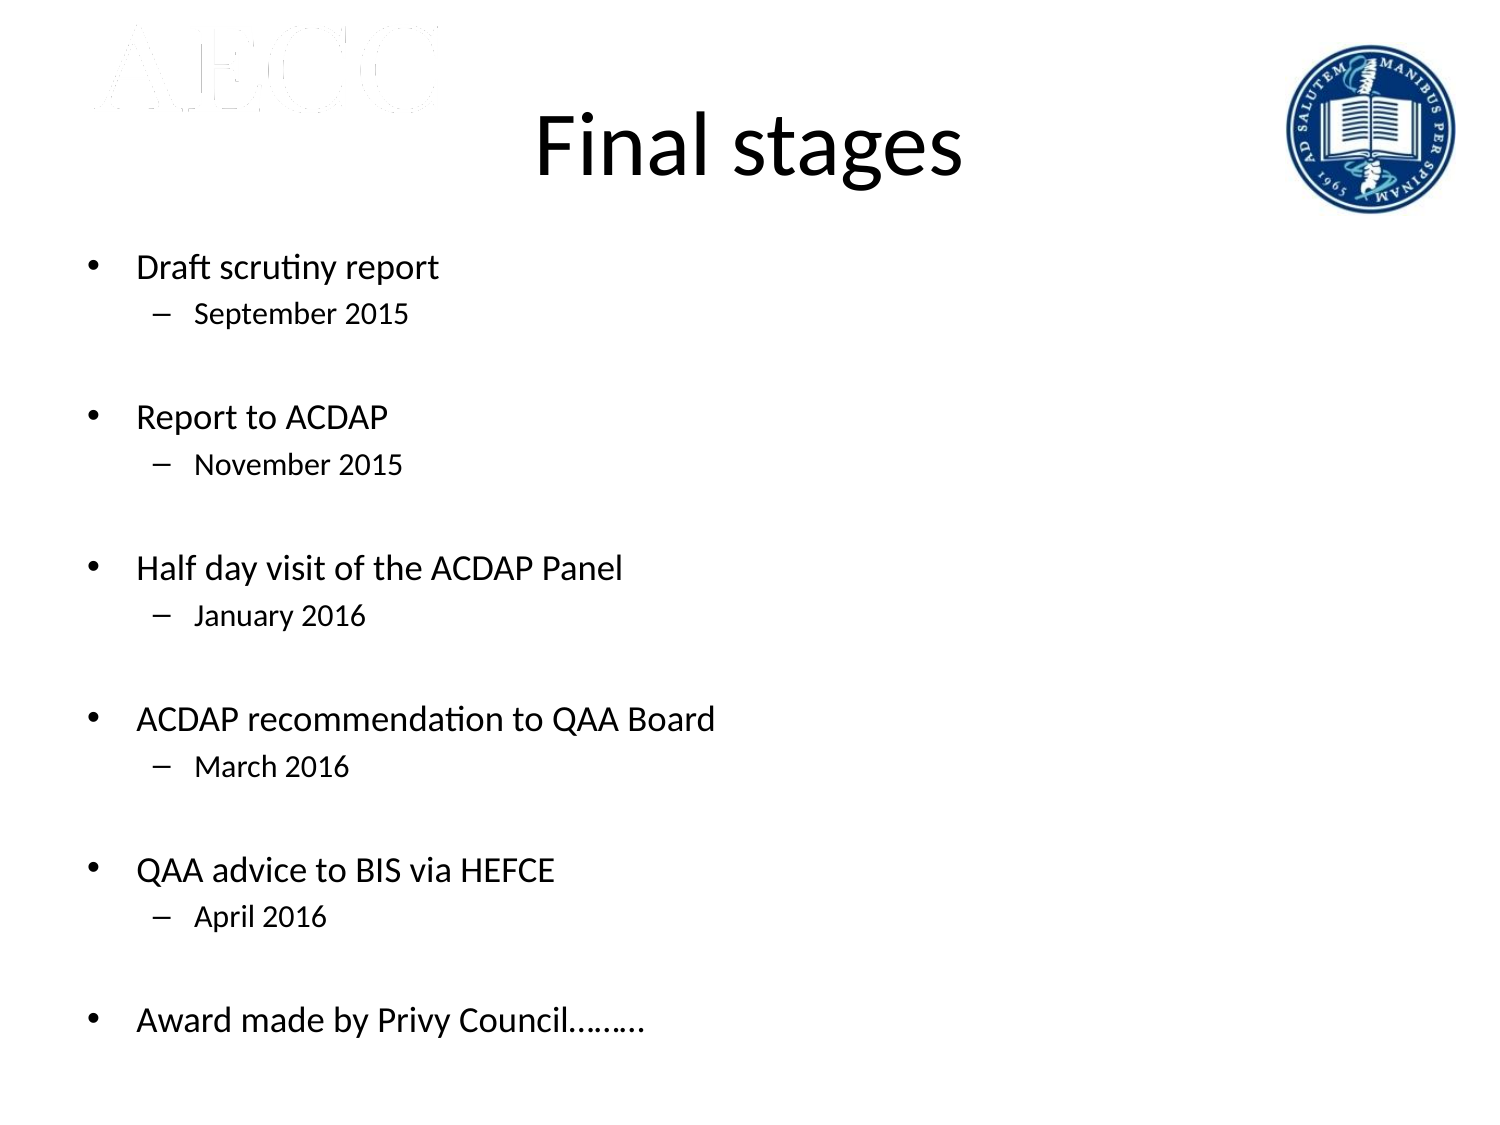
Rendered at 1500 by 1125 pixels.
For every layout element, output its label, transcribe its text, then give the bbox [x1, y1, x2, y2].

picture [93, 24, 438, 113]
title Final stages [75, 45, 1425, 233]
list Draft scrutiny report September 2015 Report to ACDAP November 2015 Half day visit of the ACDAP Panel January 2016 ACDAP recommendation to QAA Board March 2016 QAA advice to BIS via HEFCE April 2016 Award made by Privy Council……… [71, 235, 1422, 1059]
picture [1285, 42, 1456, 216]
